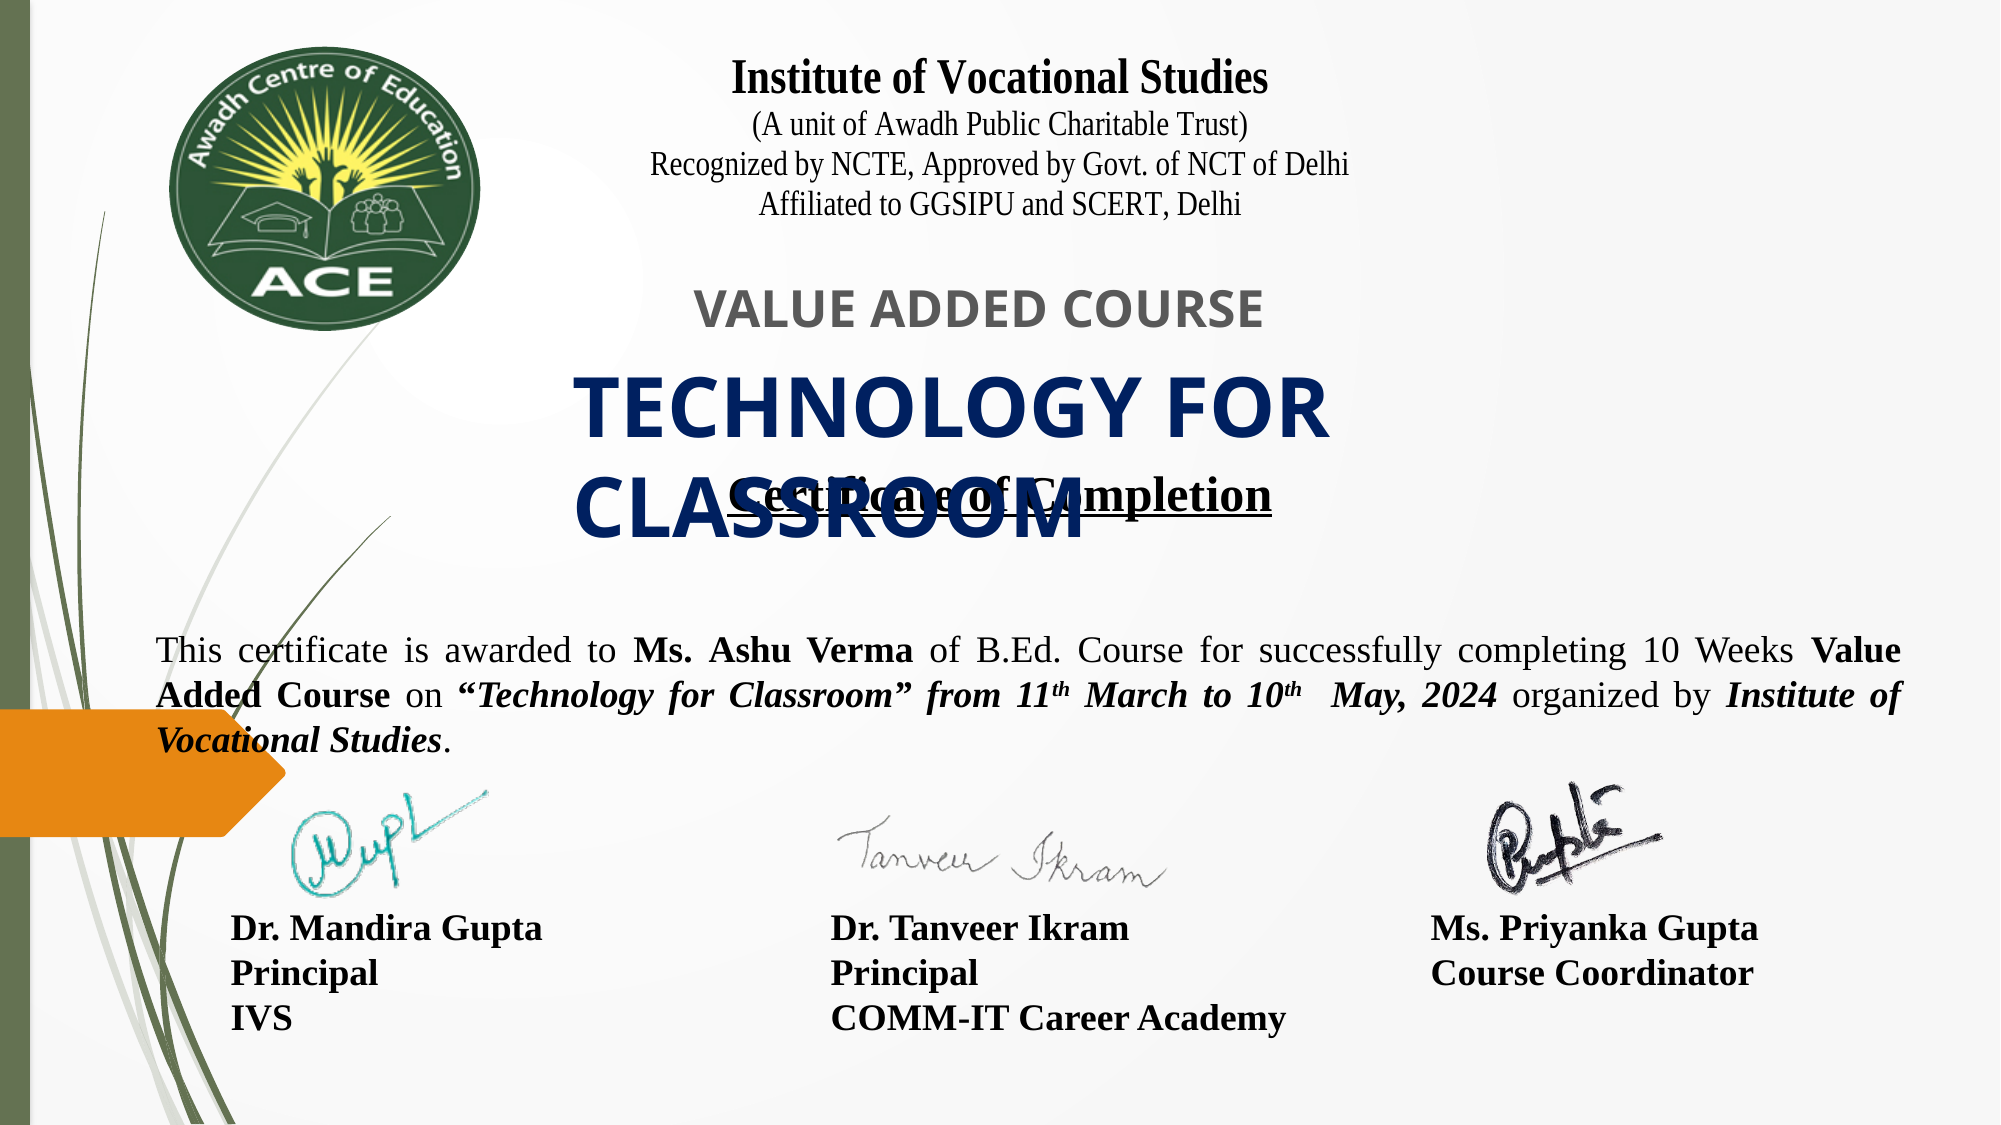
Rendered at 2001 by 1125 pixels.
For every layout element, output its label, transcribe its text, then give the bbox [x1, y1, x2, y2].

subtitle VALUE ADDED COURSE [678, 268, 1395, 346]
text_box TECHNOLOGY FOR CLASSROOM [557, 346, 1553, 425]
picture [168, 46, 1676, 332]
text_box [281, 772, 1676, 906]
text_box Certificate of Completion [605, 453, 1395, 529]
text_box This certificate is awarded to Ms. Ashu Verma of B.Ed. Course for successfully completing 10 Weeks Value Added Course on “Technology for Classroom” from 11th March to 10th May, 2024 organized by Institute of Vocational Studies. [140, 617, 1916, 768]
text_box Dr. Mandira Gupta Dr. Tanveer Ikram Ms. Priyanka Gupta Principal Principal Course Coordinator IVS COMM-IT Career Academy [65, 895, 1825, 1046]
